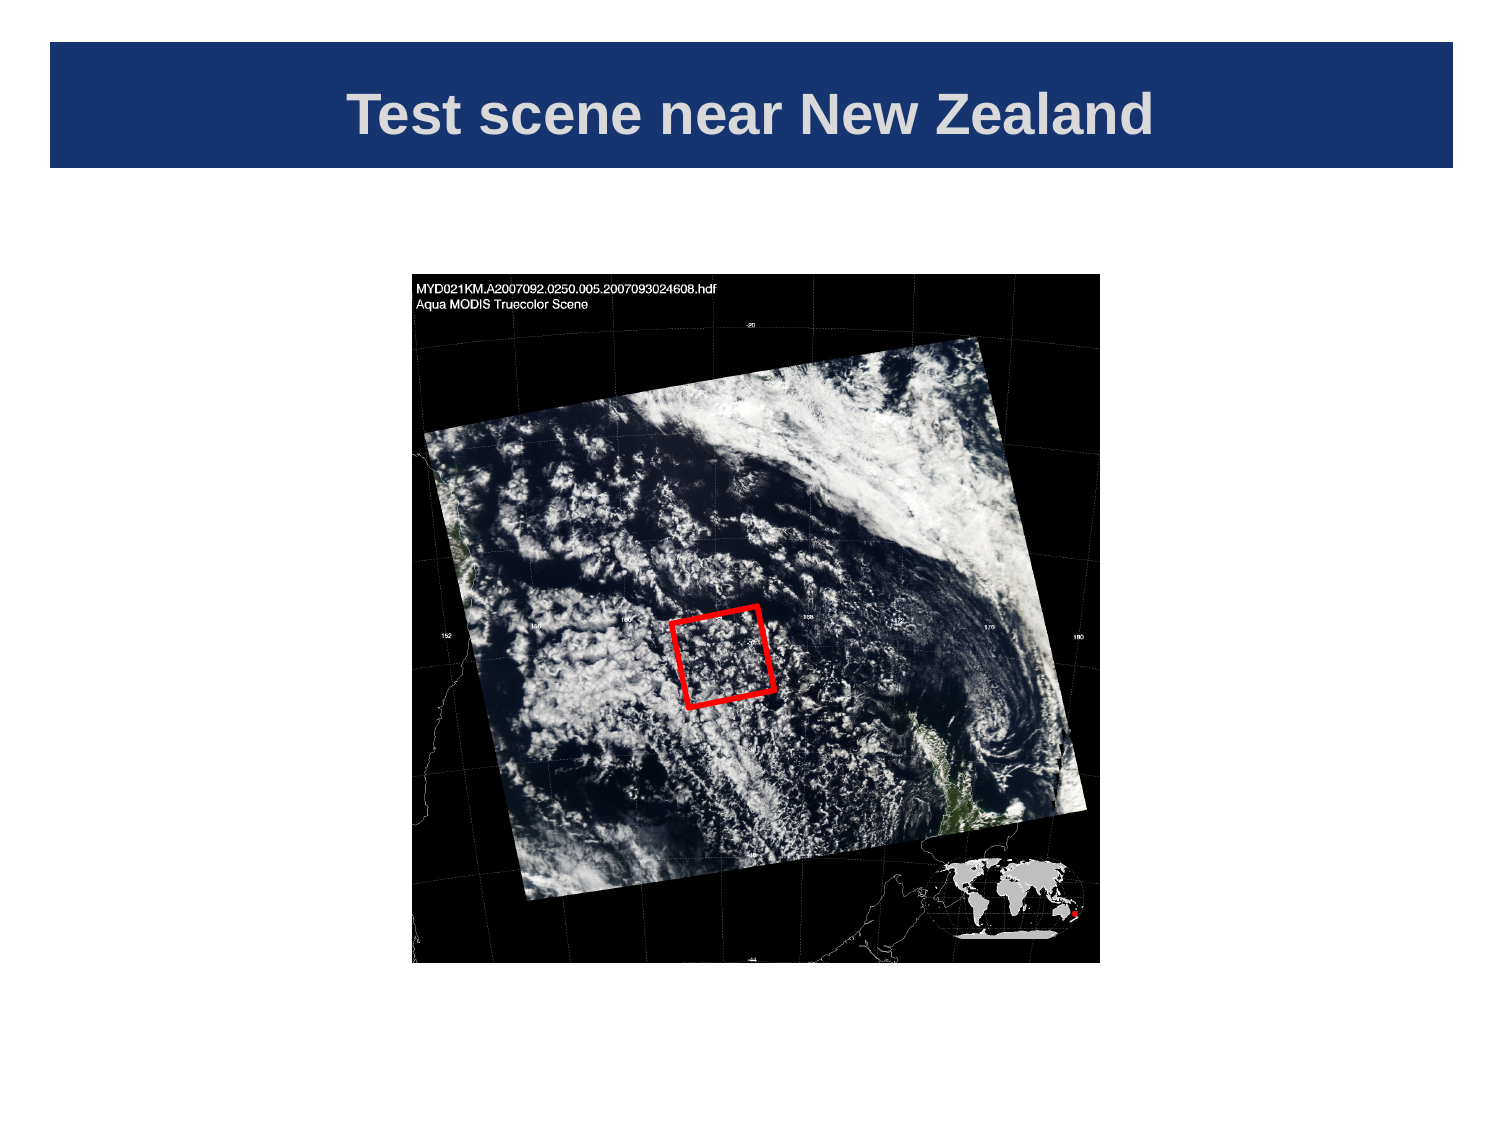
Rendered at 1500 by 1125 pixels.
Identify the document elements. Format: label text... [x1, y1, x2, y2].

text_box Test scene near New Zealand [44, 37, 1458, 173]
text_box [410, 273, 1102, 965]
